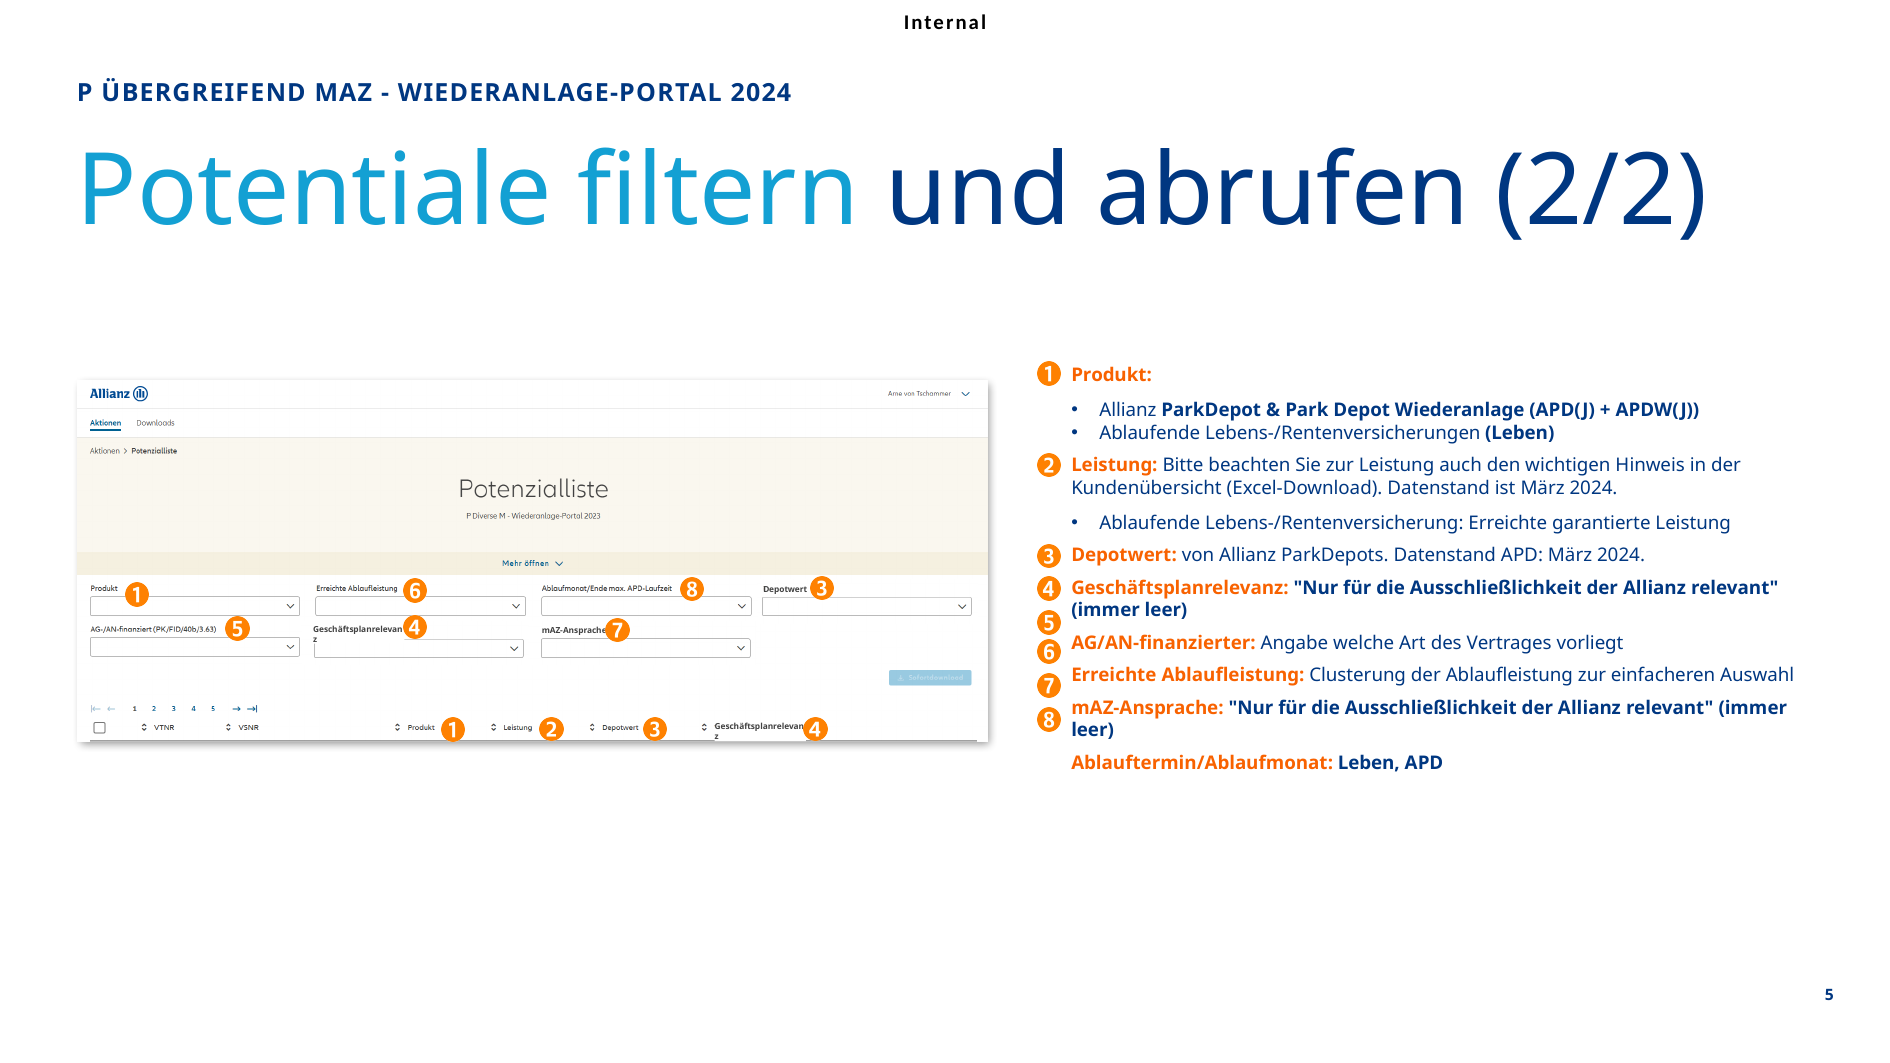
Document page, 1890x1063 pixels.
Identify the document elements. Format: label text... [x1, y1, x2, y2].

picture [1036, 361, 1062, 386]
picture [77, 380, 988, 742]
picture [1036, 453, 1062, 478]
title Potentiale filtern und abrufen (2/2) [76, 147, 1778, 296]
footer P Übergreifend mAZ - Wiederanlage-Portal 2024 [76, 76, 910, 119]
picture [1036, 707, 1062, 732]
picture [1036, 673, 1062, 698]
slide_number 5 [1812, 927, 1890, 1063]
picture [1036, 543, 1062, 569]
text_box Produkt: Allianz ParkDepot & Park Depot Wiederanlage (APD(J) + APDW(J)) Ablaufende Lebens-/Rentenversicherungen (Leben) Leistung: Bitte beachten Sie zur Leistung auch den wichtigen Hinweis in der Kundenübersicht (Excel-Download). Datenstand ist März 2024. Ablaufende Lebens-/Rentenversicherung: Erreichte garantierte Leistung Depotwert: von Allianz ParkDepots. Datenstand APD: März 2024. Geschäftsplanrelevanz: "Nur für die Ausschließlichkeit der Allianz relevant" (immer leer) AG/AN-finanzierter: Angabe welche Art des Vertrages vorliegt Erreichte Ablaufleistung: Clusterung der Ablaufleistung zur einfacheren Auswahl mAZ-Ansprache: "Nur für die Ausschließlichkeit der Allianz relevant" (immer leer) Ablauftermin/Ablaufmonat: Leben, APD [1071, 363, 1812, 783]
picture [1036, 576, 1062, 601]
picture [1036, 610, 1062, 635]
picture [1036, 639, 1062, 664]
